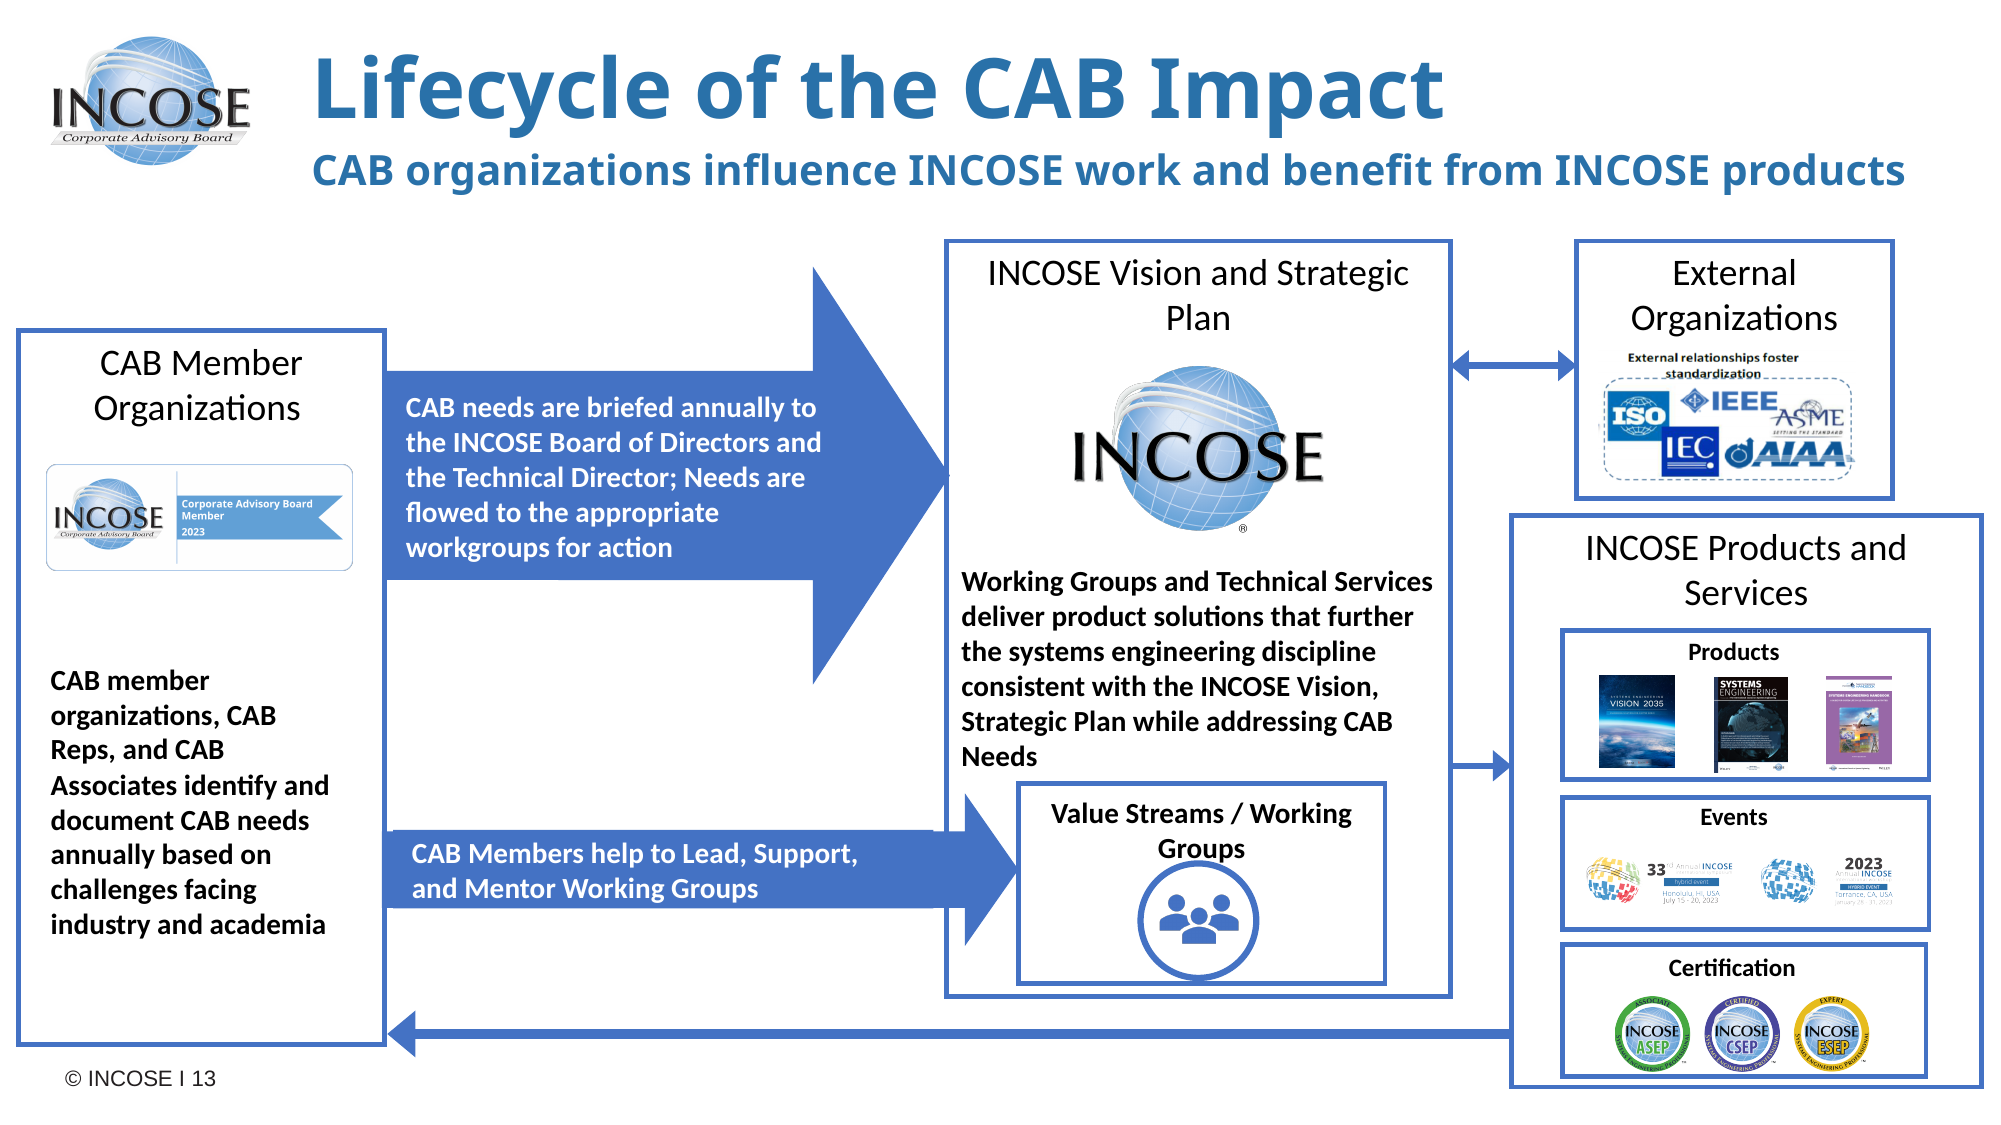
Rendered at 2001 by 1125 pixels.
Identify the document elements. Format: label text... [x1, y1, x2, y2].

text_box INCOSE Vision and Strategic Plan [946, 240, 1451, 555]
text_box CAB Members help to Lead, Support, and Mentor Working Groups [393, 829, 934, 909]
text_box INCOSE Products and Services [1511, 514, 1982, 1088]
picture [1826, 676, 1892, 771]
picture [1599, 720, 1675, 768]
text_box CAB member organizations, CAB Reps, and CAB Associates identify and document CAB needs annually based on challenges facing industry and academia [35, 653, 365, 948]
picture [46, 464, 353, 571]
text_box CAB Member Organizations [17, 329, 386, 1045]
text_box INCOSE Vision and Strategic Plan [946, 780, 1451, 997]
picture [1714, 677, 1788, 773]
text_box [1017, 782, 1386, 984]
picture [1599, 675, 1675, 723]
text_box [934, 793, 1019, 946]
text_box [1562, 630, 1930, 780]
picture [1583, 854, 1738, 906]
picture [1067, 365, 1329, 534]
text_box [381, 831, 393, 908]
text_box Value Streams / Working Groups [1386, 786, 1397, 872]
text_box Lifecycle of the CAB Impact CAB organizations influence INCOSE work and benefit from INCOSE products [296, 0, 2000, 241]
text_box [387, 266, 950, 685]
text_box [1562, 943, 1927, 1077]
picture [1615, 996, 1871, 1073]
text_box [1140, 863, 1257, 978]
text_box [1562, 796, 1930, 930]
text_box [1576, 240, 1893, 499]
text_box Working Groups and Technical Services deliver product solutions that further the systems engineering discipline consistent with the INCOSE Vision, Strategic Plan while addressing CAB Needs [946, 555, 1475, 780]
picture [1754, 855, 1909, 907]
picture [48, 33, 253, 169]
